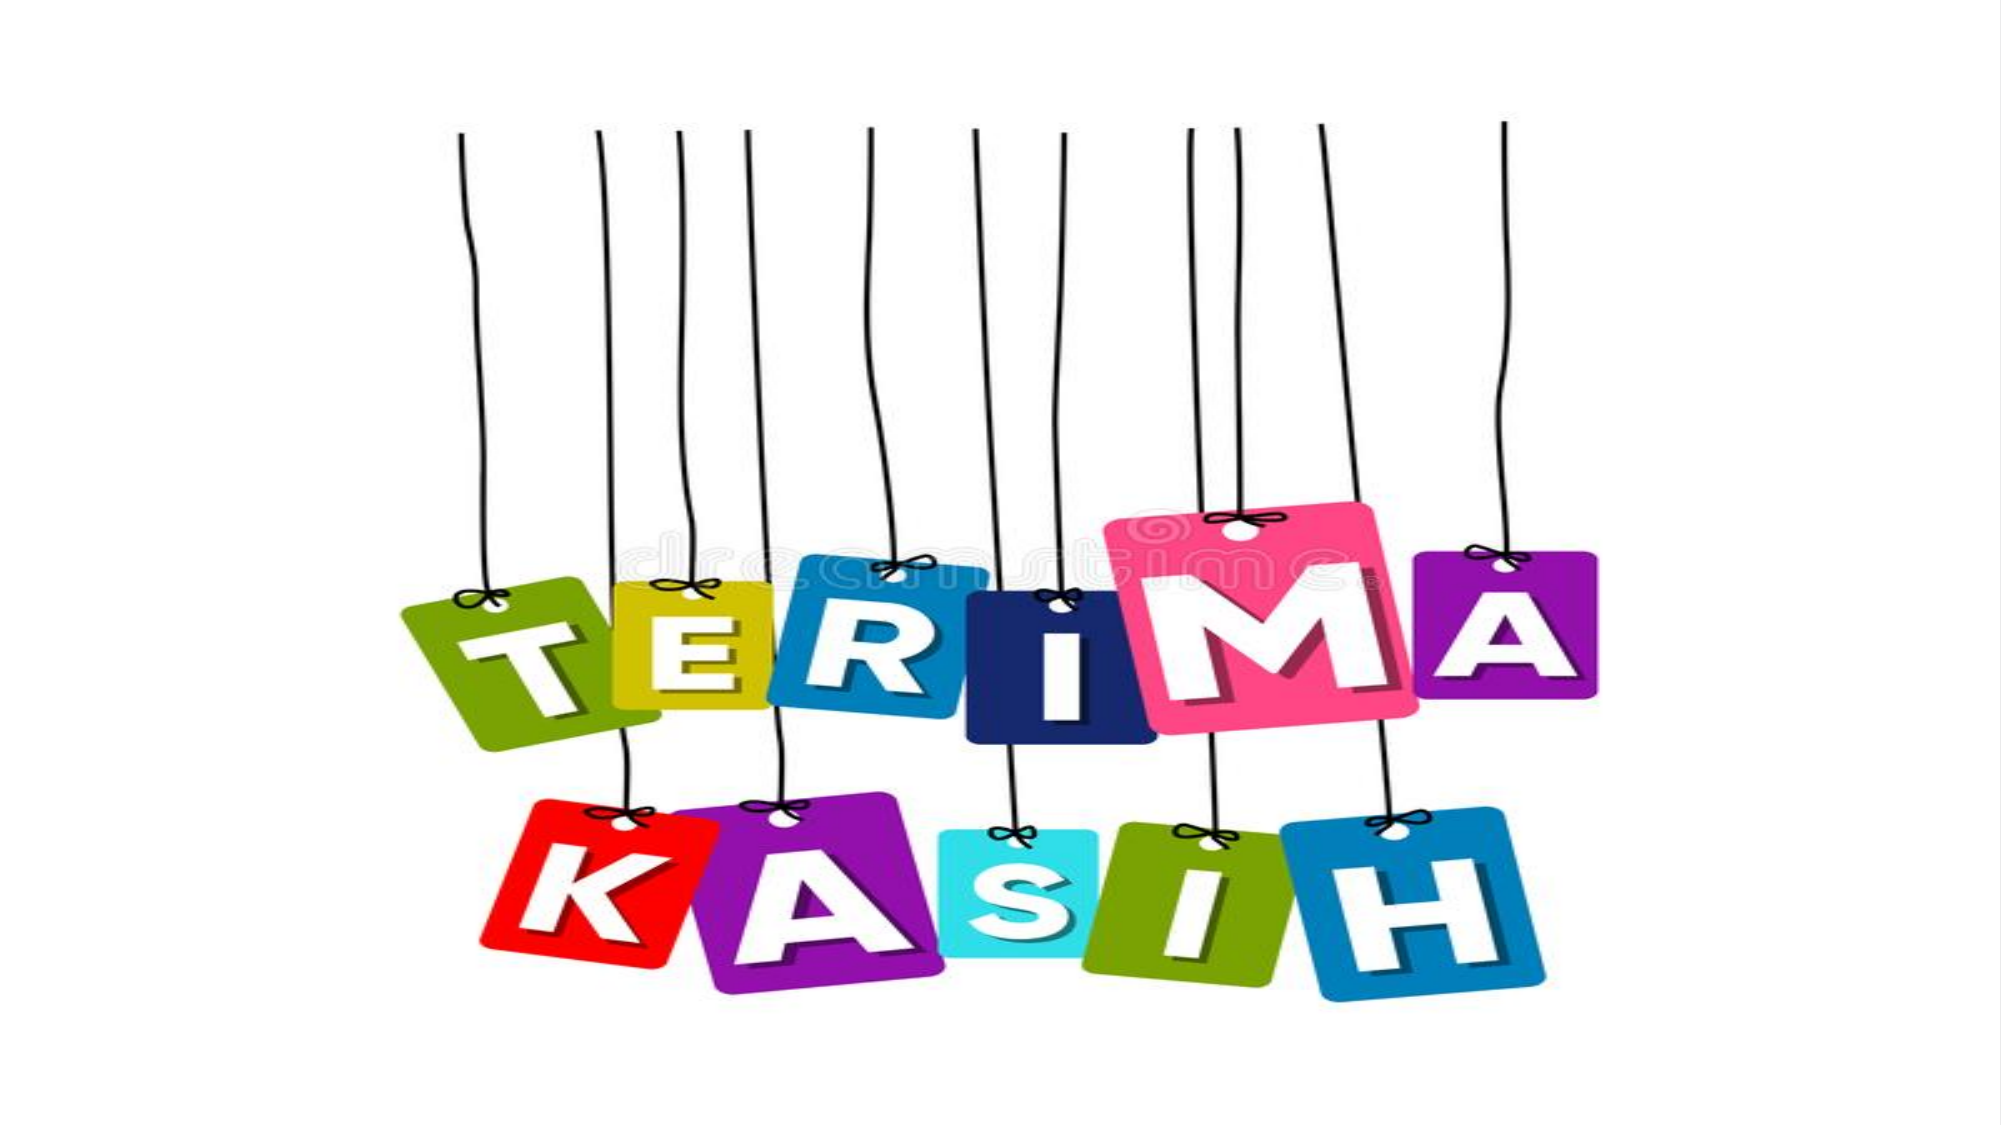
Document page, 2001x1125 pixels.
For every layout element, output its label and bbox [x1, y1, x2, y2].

list [0, 0, 2000, 1125]
